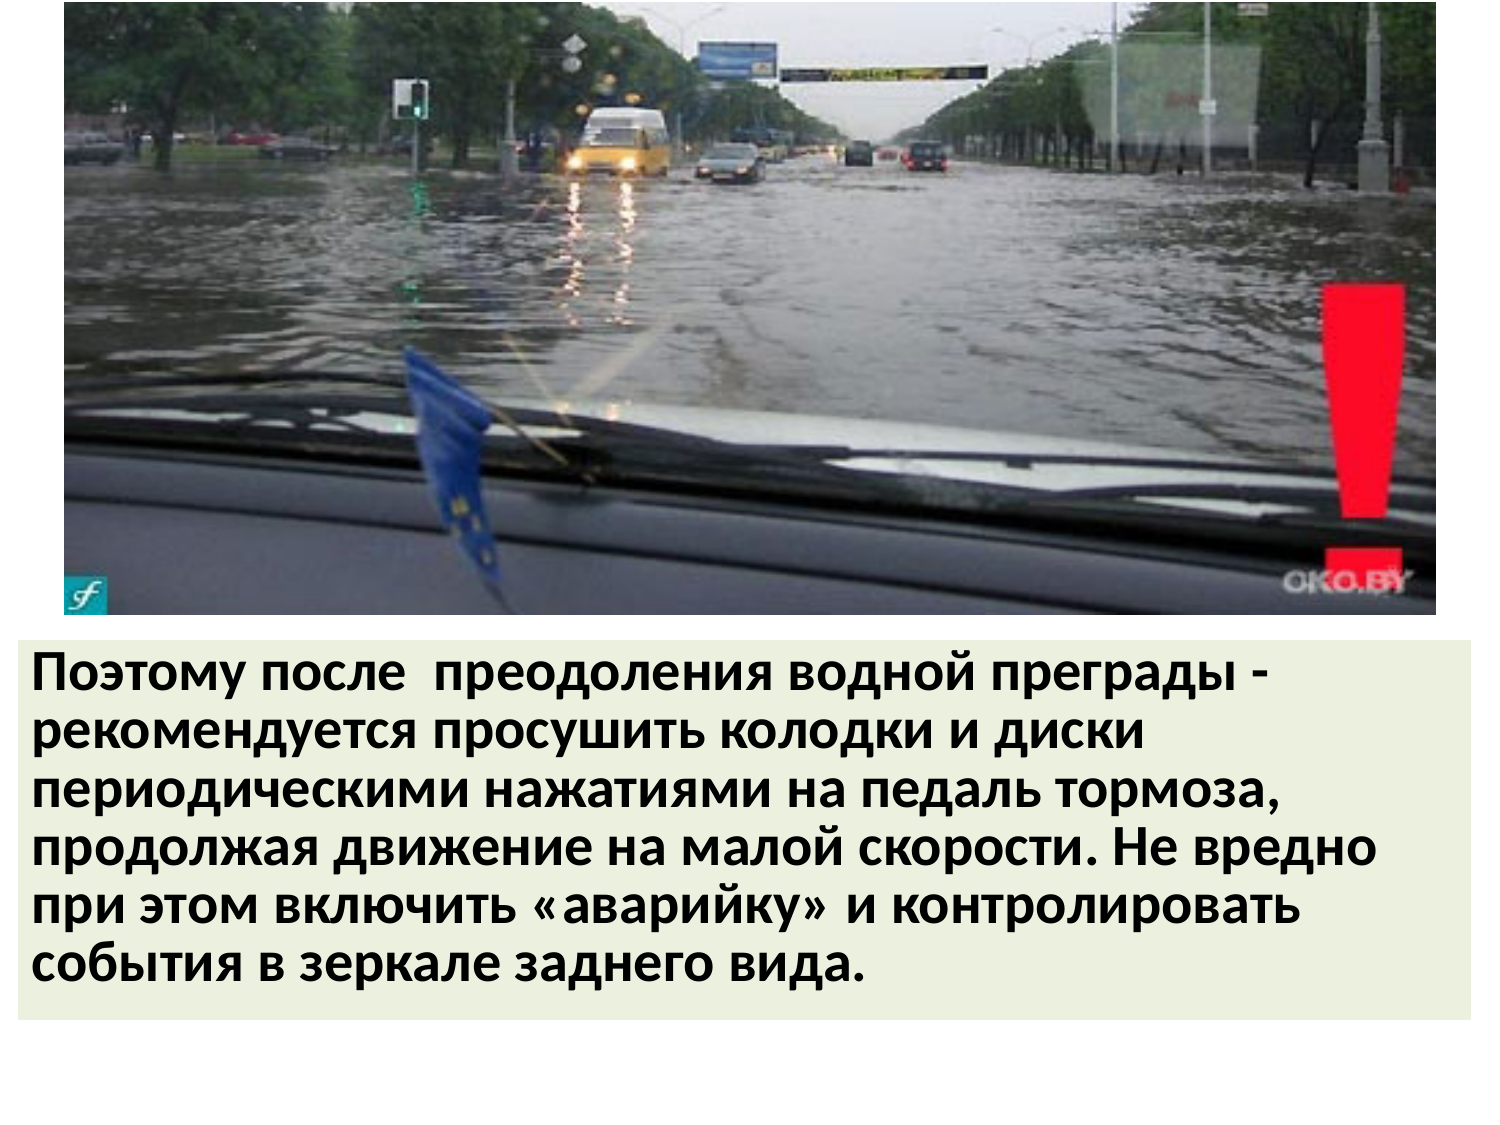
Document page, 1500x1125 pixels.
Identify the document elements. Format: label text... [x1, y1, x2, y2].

table_header [18, 571, 1471, 640]
picture [64, 2, 1436, 615]
table_cell Поэтому после преодоления водной преграды -рекомендуется просушить колодки и диски периодическими нажатиями на педаль тормоза, продолжая движение на малой скорости. Не вредно при этом включить «аварийку» и контролировать события в зеркале заднего вида. [18, 640, 1471, 1020]
